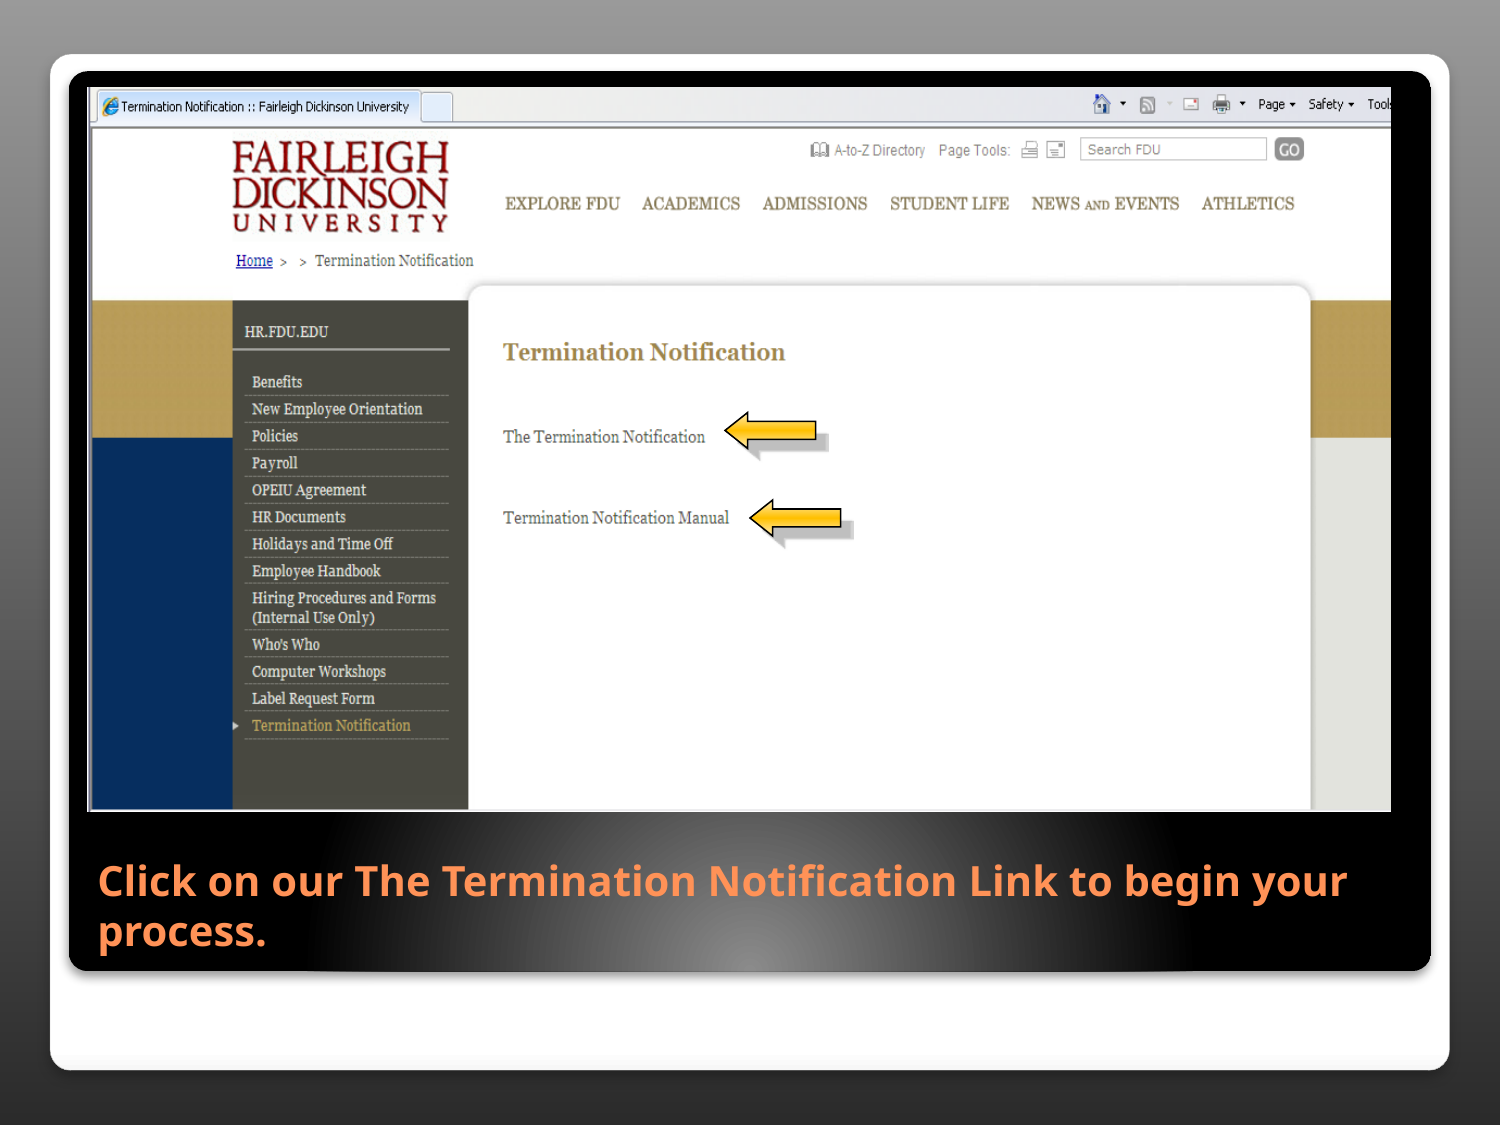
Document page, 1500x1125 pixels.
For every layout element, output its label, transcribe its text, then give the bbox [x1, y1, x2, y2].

picture [87, 87, 1391, 812]
title Click on our The Termination Notification Link to begin your process. [82, 817, 1425, 963]
